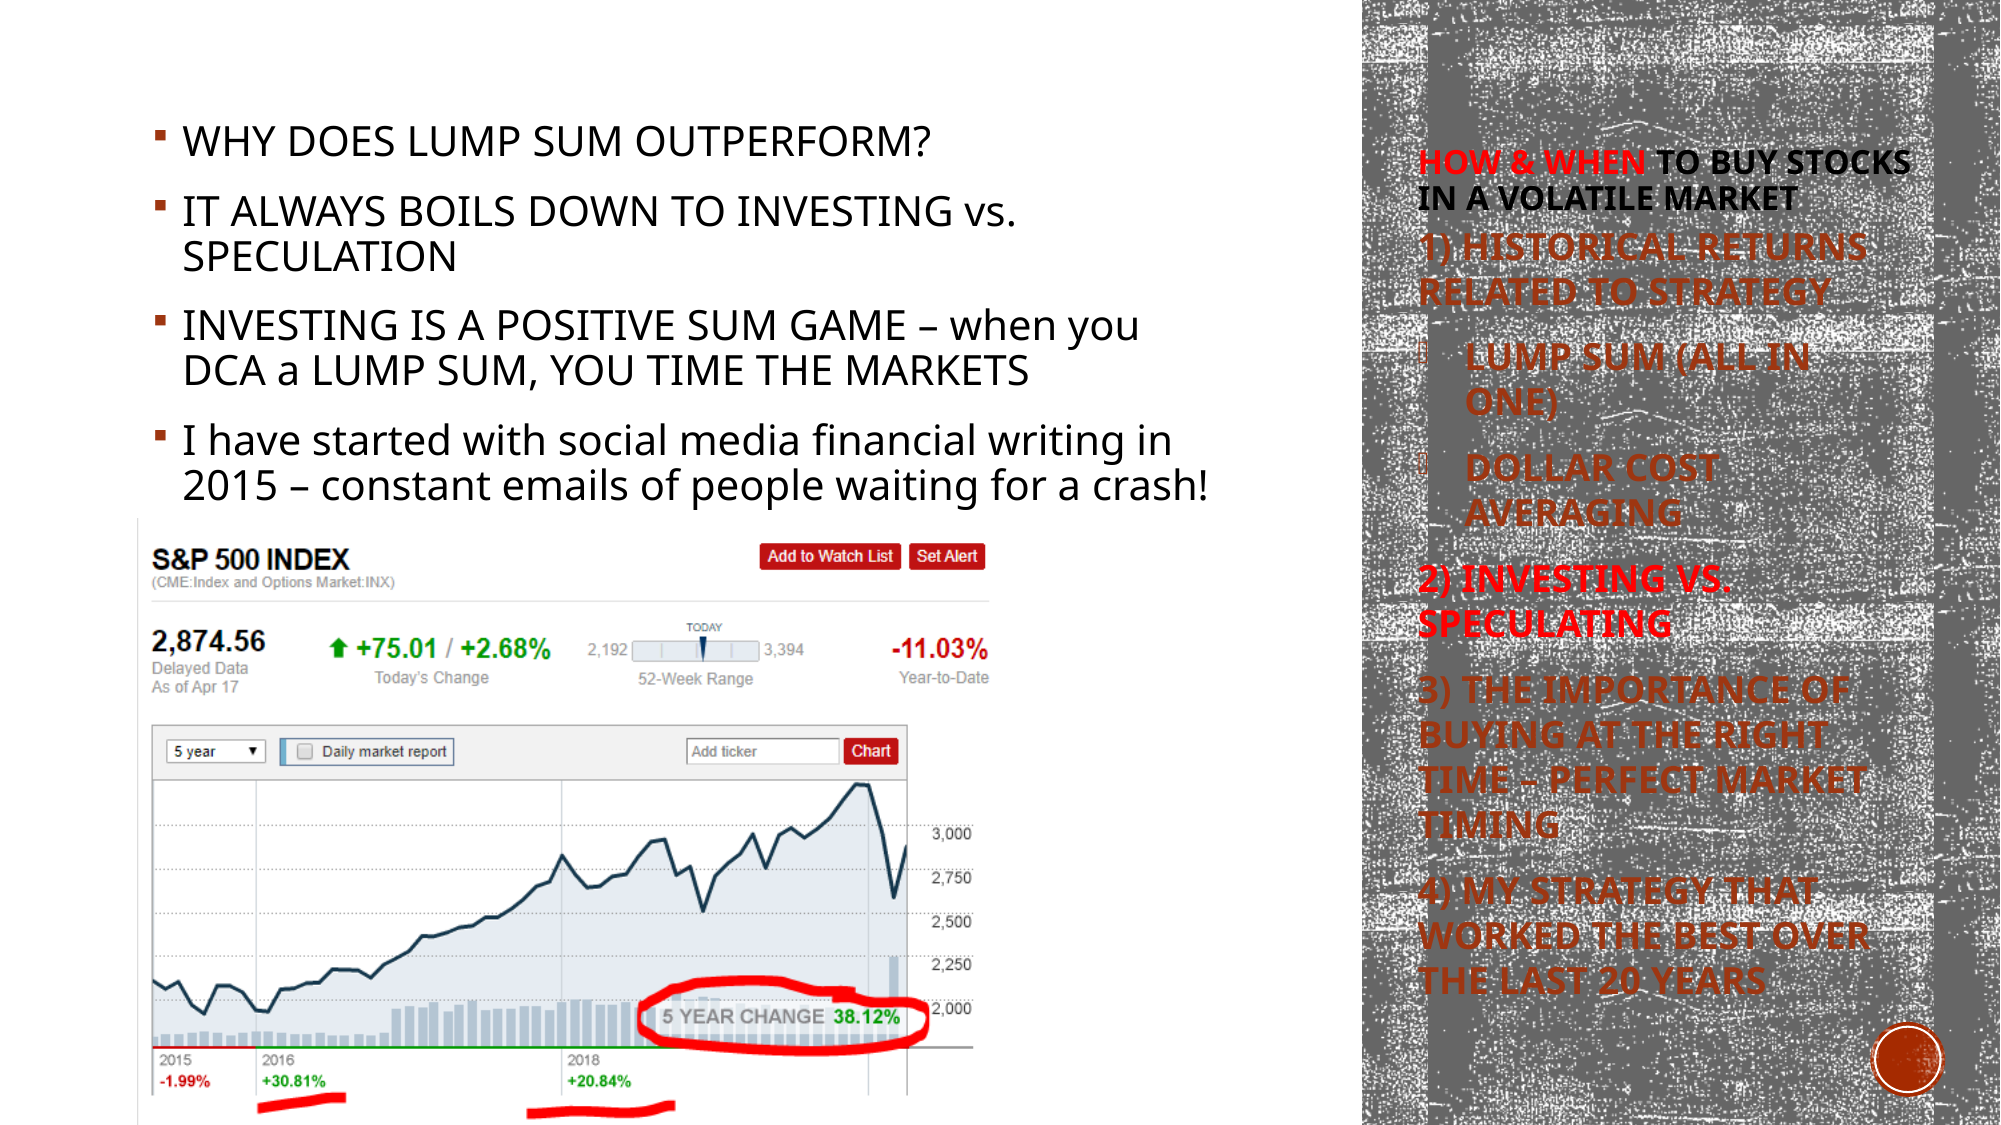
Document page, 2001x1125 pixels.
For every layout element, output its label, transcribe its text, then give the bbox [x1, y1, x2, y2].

list 1) HISTORICAL RETURNS RELATED TO STRATEGY LUMP SUM (ALL IN ONE) DOLLAR COST AVERAGING 2) INVESTING VS. SPECULATING 3) THE IMPORTANCE OF BUYING AT THE RIGHT TIME – PERFECT MARKET TIMING 4) MY STRATEGY THAT WORKED THE BEST OVER THE LAST 20 YEARS [1402, 215, 1928, 1094]
picture [137, 518, 1000, 1125]
list WHY DOES LUMP SUM OUTPERFORM? IT ALWAYS BOILS DOWN TO INVESTING vs. SPECULATION INVESTING IS A POSITIVE SUM GAME – when you DCA a LUMP SUM, YOU TIME THE MARKETS I have started with social media financial writing in 2015 – constant emails of people waiting for a crash! [137, 112, 1239, 936]
title HOW & WHEN TO BUY STOCKS IN A VOLATILE MARKET [1402, 112, 1928, 215]
